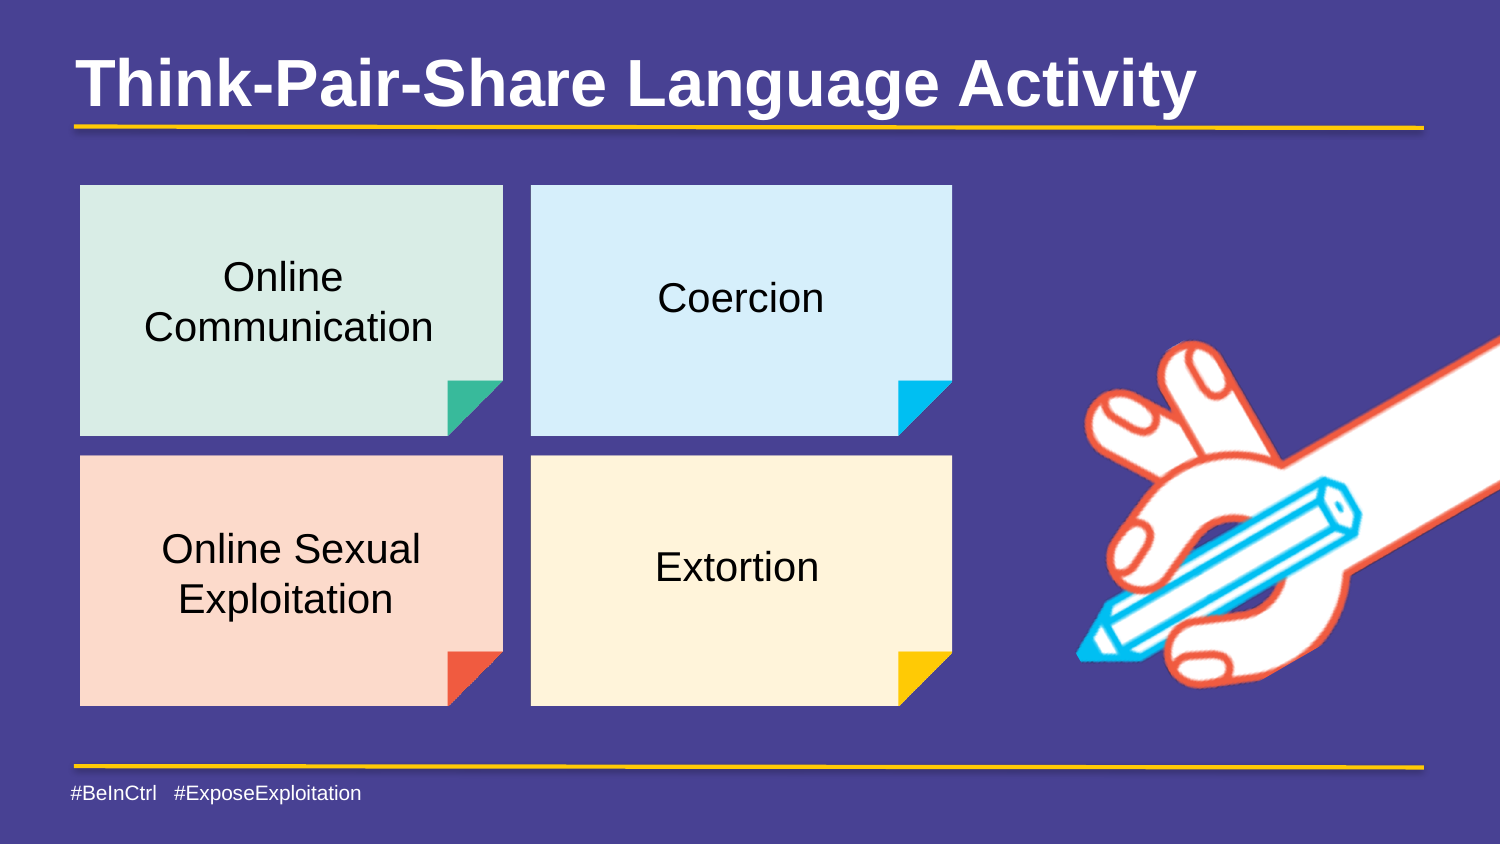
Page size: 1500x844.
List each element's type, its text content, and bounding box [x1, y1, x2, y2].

picture [1121, 506, 1329, 646]
picture [1121, 196, 1456, 748]
title Think-Pair-Share Language Activity [75, 39, 1427, 116]
picture [1324, 486, 1354, 529]
picture [79, 184, 953, 707]
